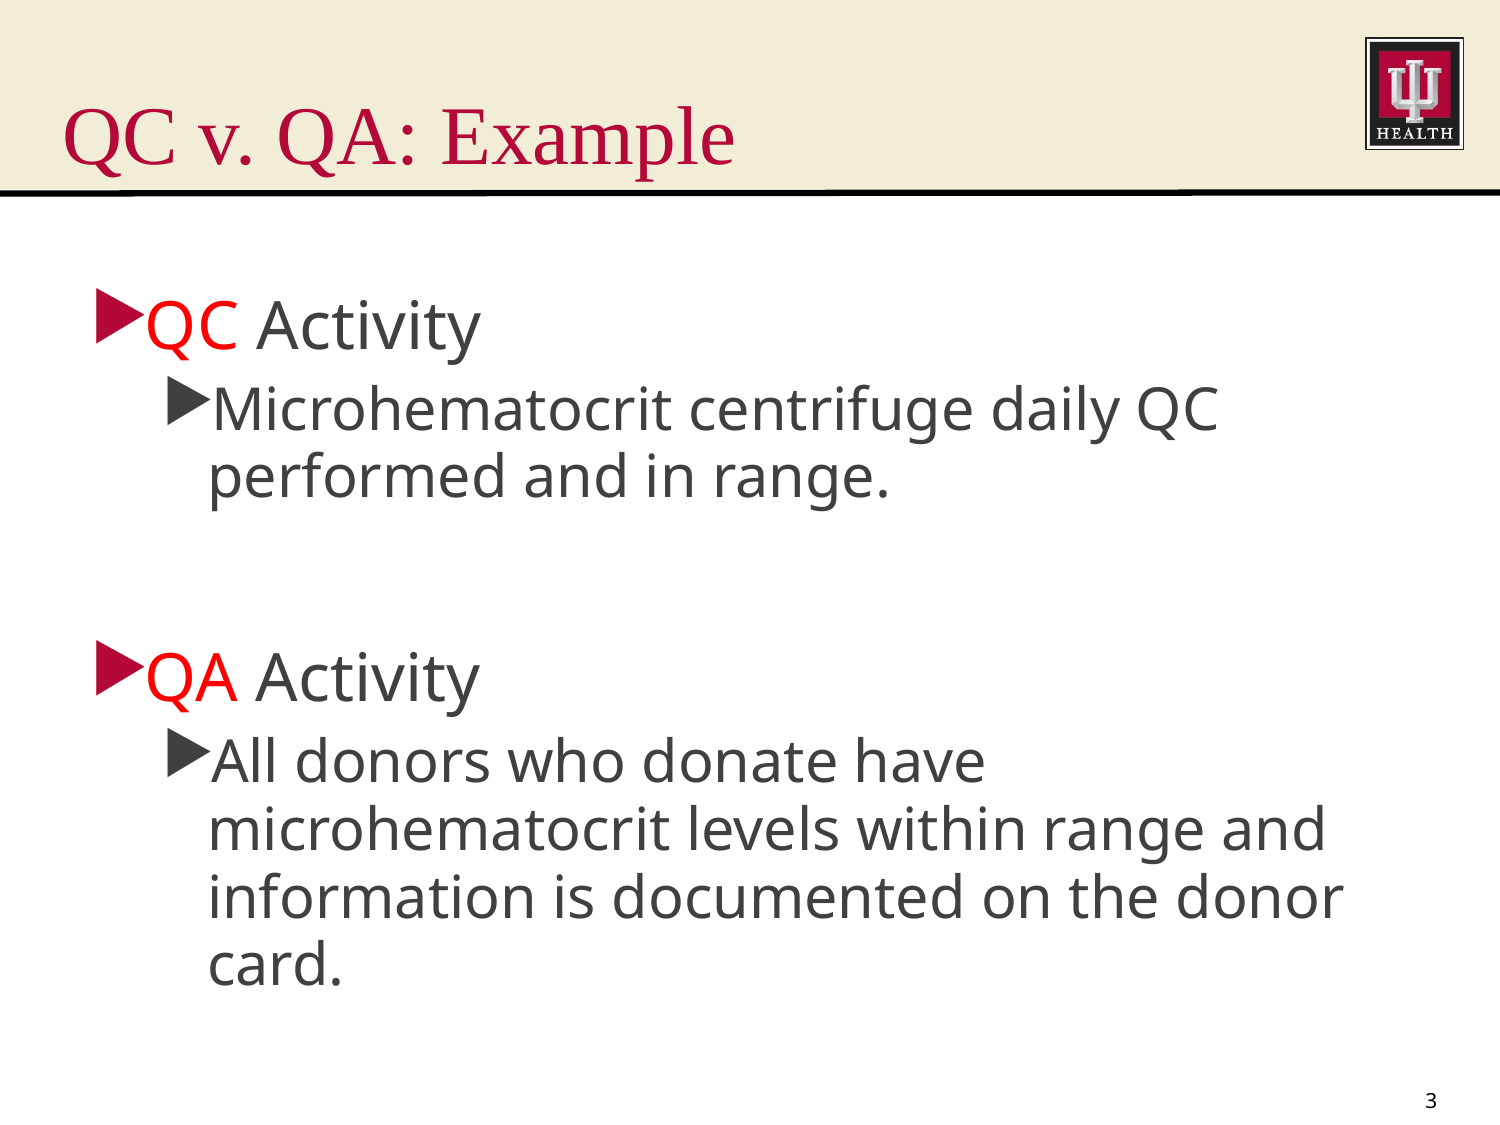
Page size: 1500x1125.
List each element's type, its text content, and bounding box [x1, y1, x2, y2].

picture [1365, 37, 1464, 150]
title QC v. QA: Example [47, 4, 1324, 189]
slide_number 3 [1107, 1101, 1458, 1124]
list QC Activity Microhematocrit centrifuge daily QC performed and in range. QA Activity All donors who donate have microhematocrit levels within range and information is documented on the donor card. [75, 280, 1400, 1013]
